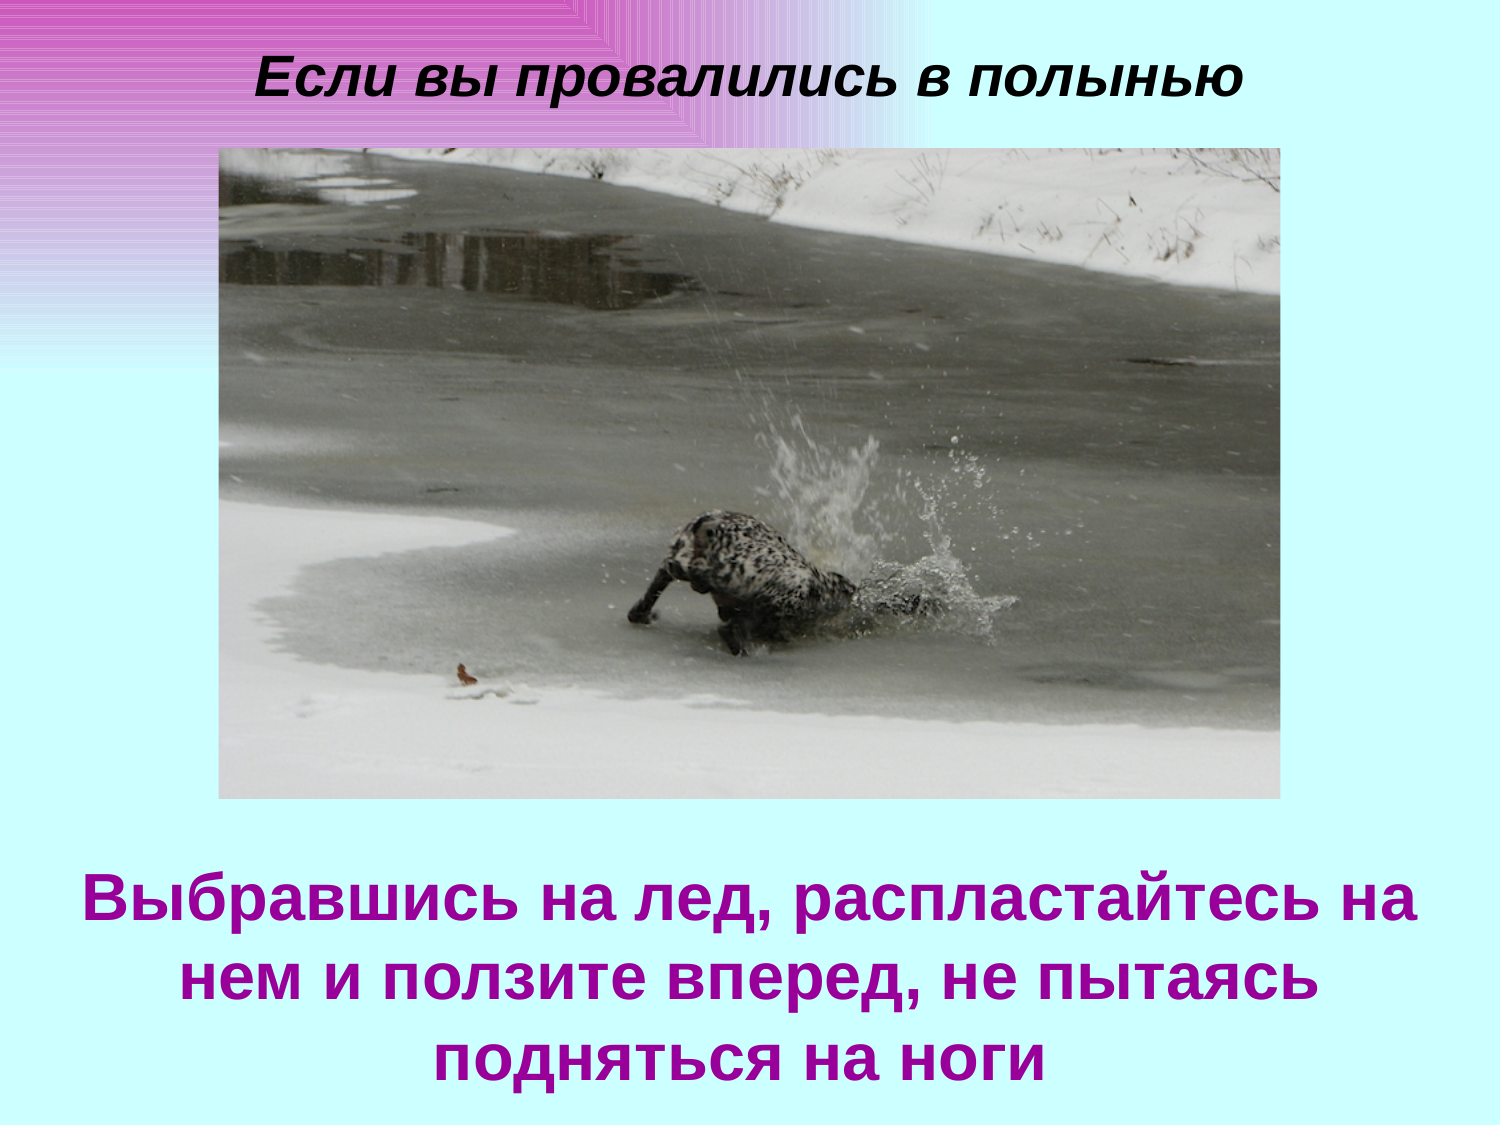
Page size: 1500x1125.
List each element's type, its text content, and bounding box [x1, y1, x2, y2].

text_box Если вы провалились в полынью [53, 31, 1447, 116]
text_box Выбравшись на лед, распластайтесь на нем и ползите вперед, не пытаясь подняться на ноги [41, 846, 1459, 1101]
picture [218, 148, 1281, 799]
